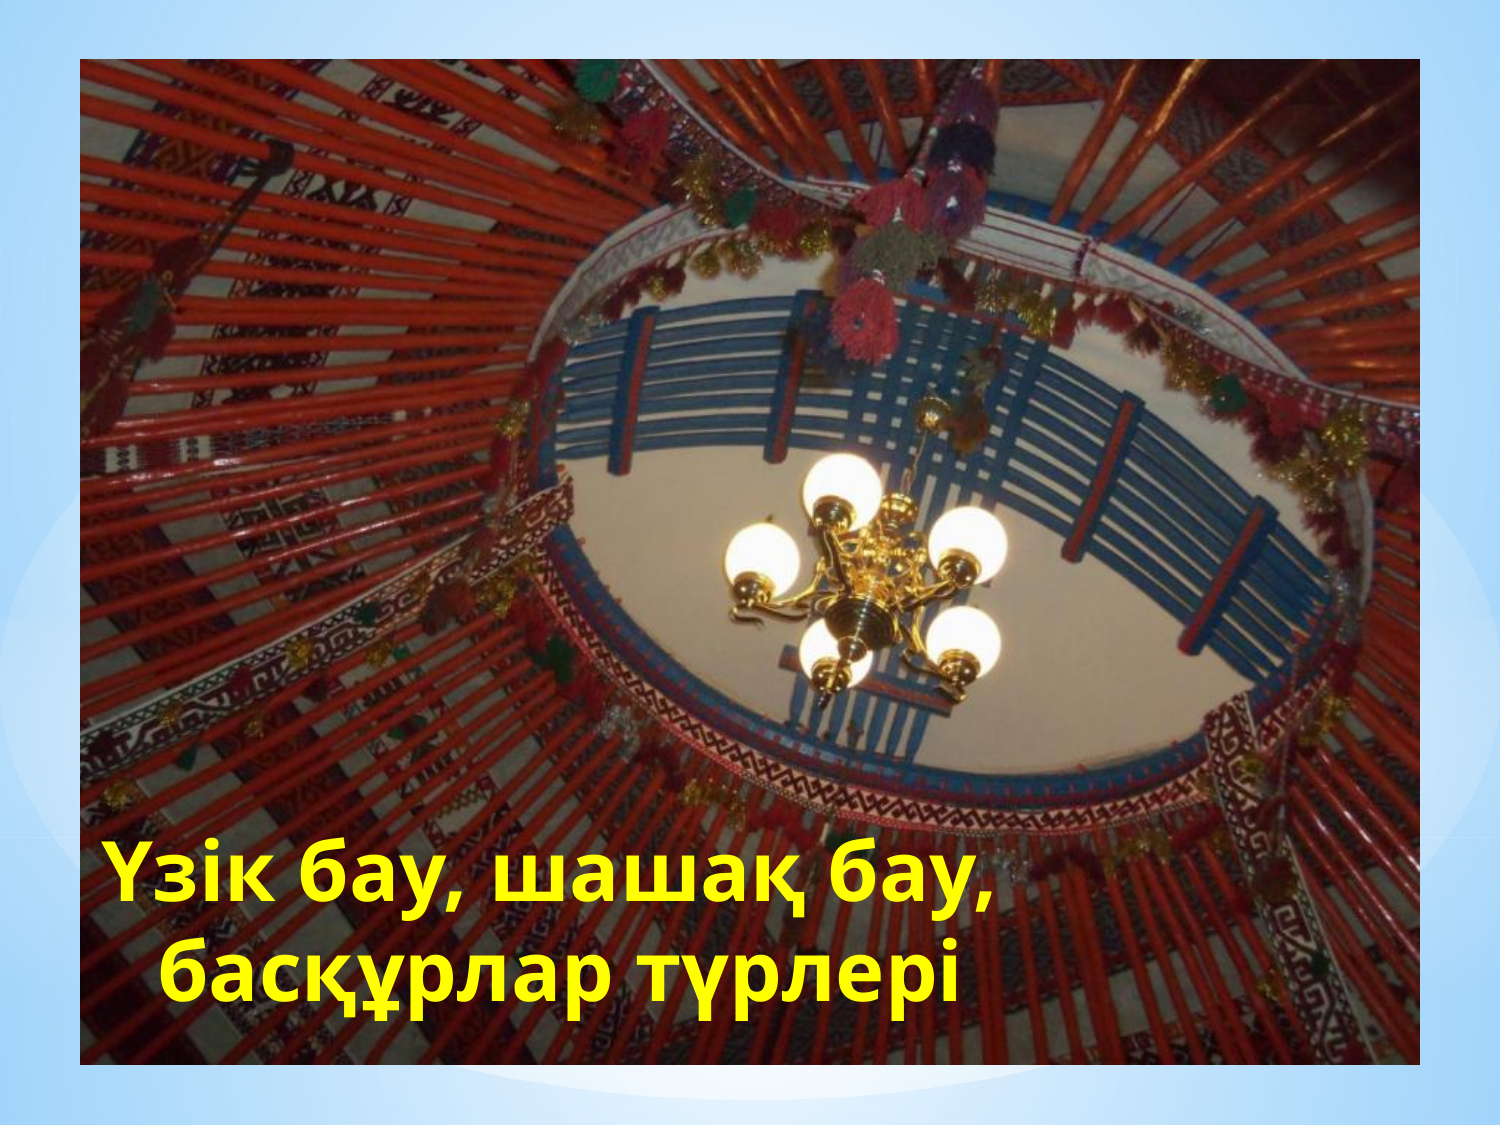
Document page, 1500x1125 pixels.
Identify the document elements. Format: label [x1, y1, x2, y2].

picture [79, 59, 1421, 1066]
